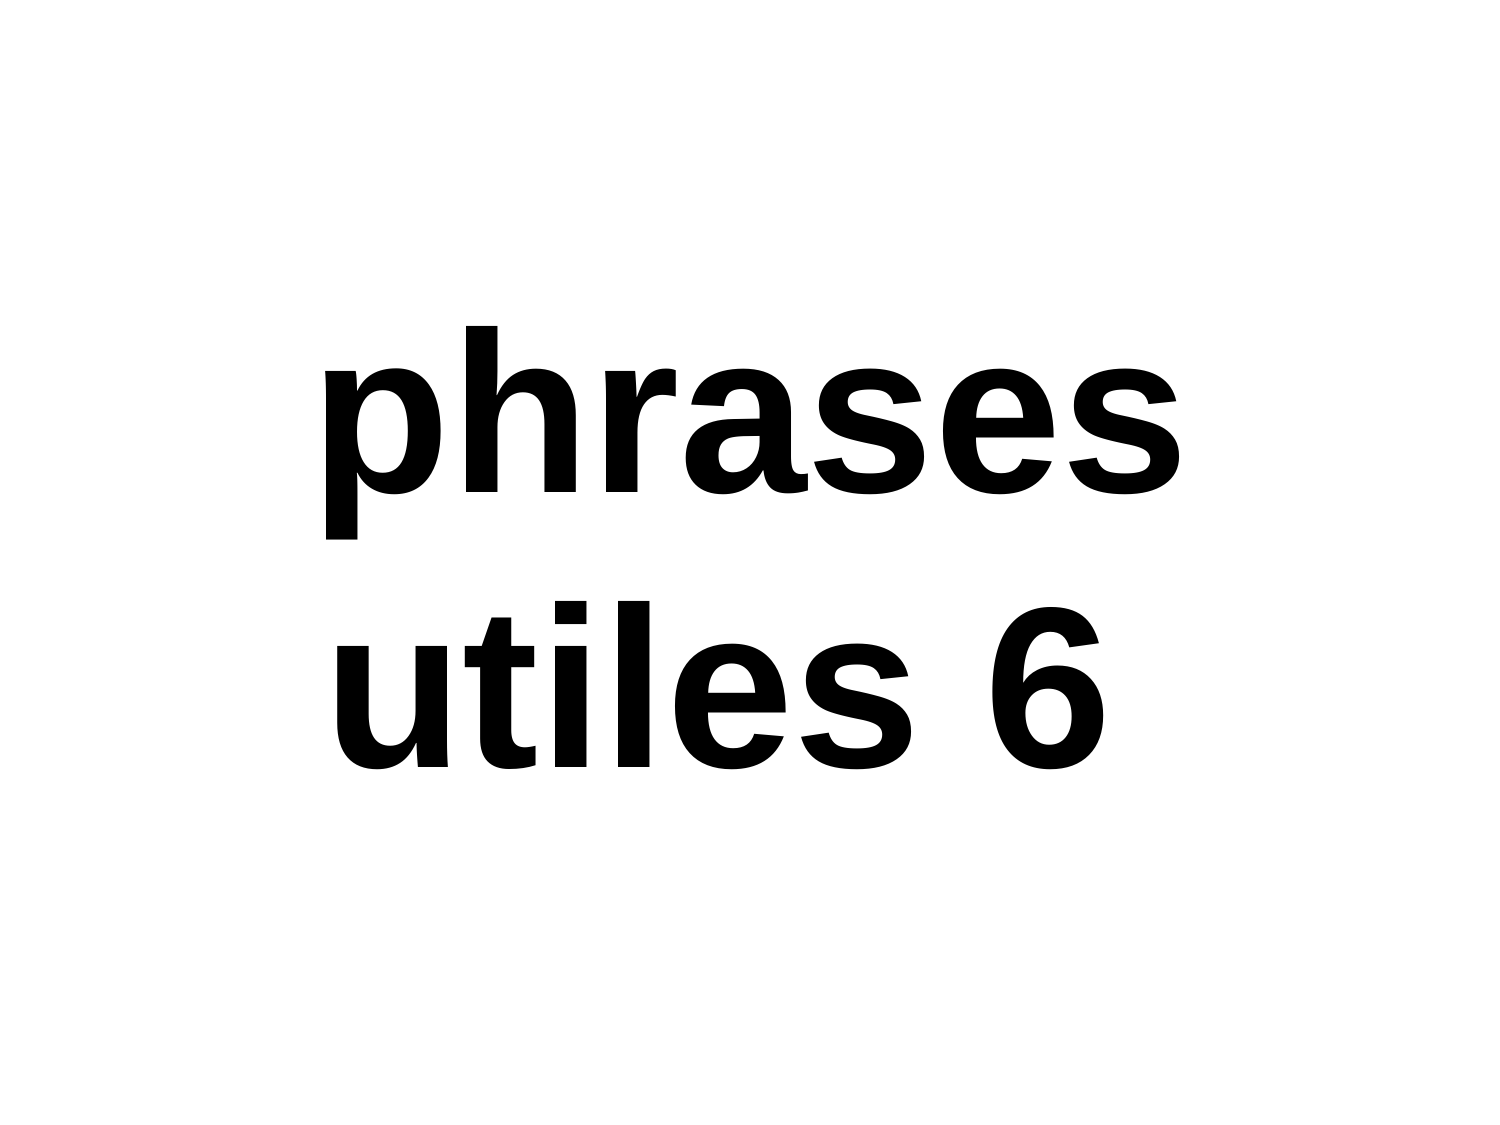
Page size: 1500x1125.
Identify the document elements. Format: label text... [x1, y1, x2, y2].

text_box phrases utiles 6 [41, 255, 1459, 821]
